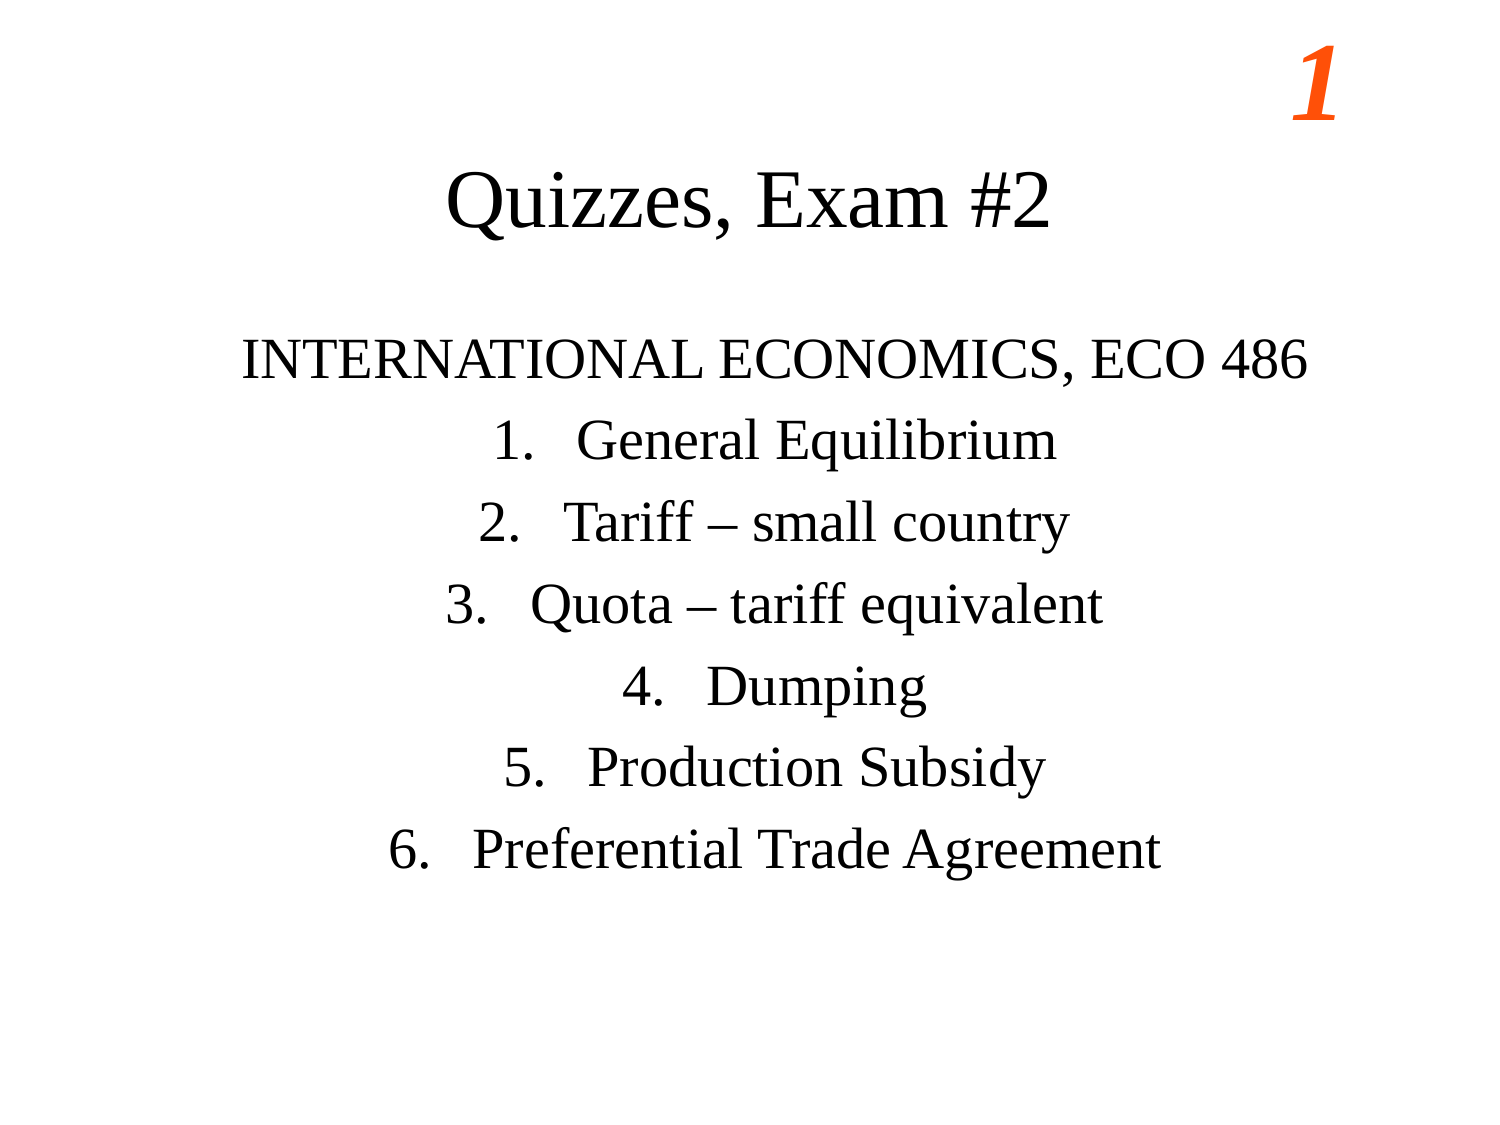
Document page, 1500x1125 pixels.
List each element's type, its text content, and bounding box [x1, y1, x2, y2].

title Quizzes, Exam #2 [112, 99, 1388, 288]
list INTERNATIONAL ECONOMICS, ECO 486 General Equilibrium Tariff – small country Quota – tariff equivalent Dumping Production Subsidy Preferential Trade Agreement [112, 312, 1438, 988]
